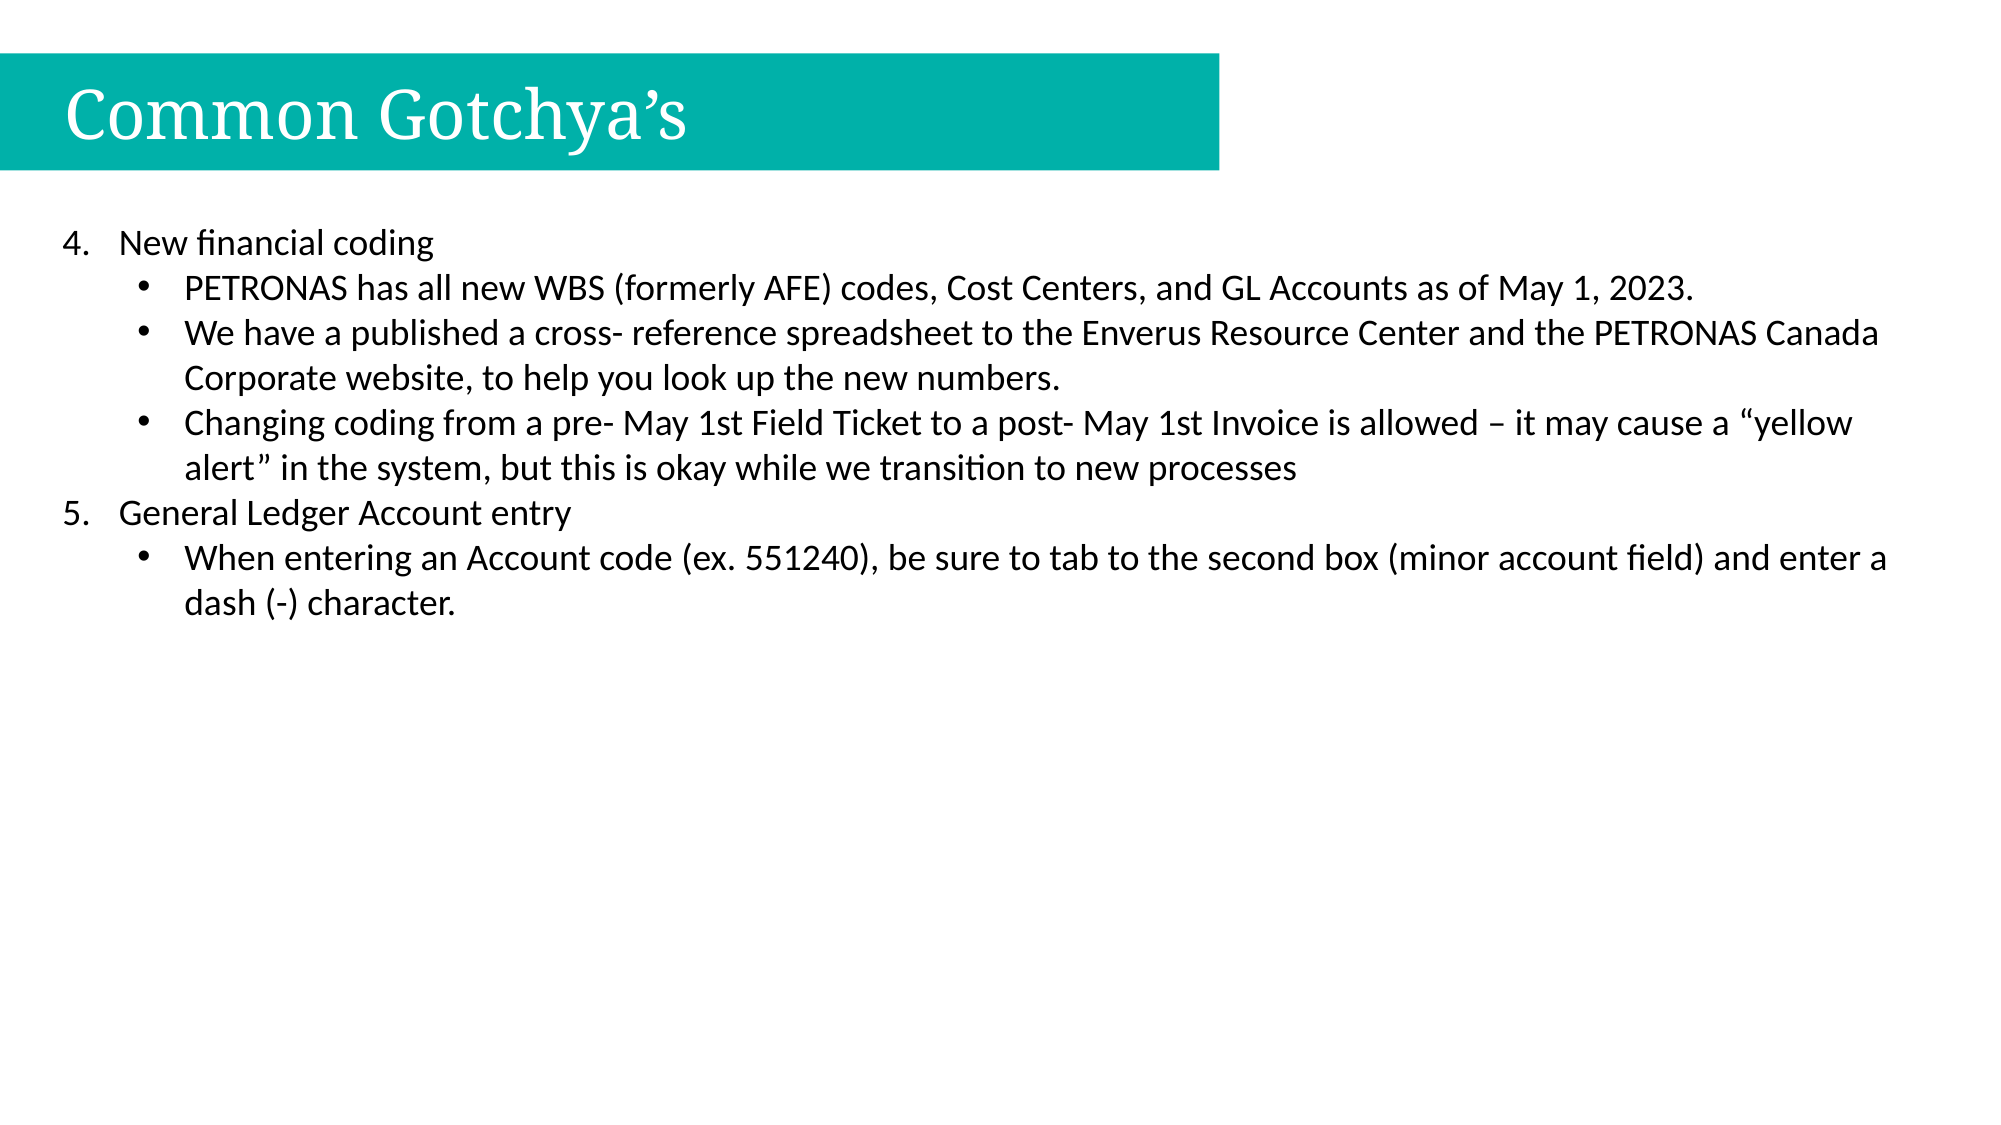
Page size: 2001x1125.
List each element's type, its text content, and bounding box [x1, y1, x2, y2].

text_box New financial coding PETRONAS has all new WBS (formerly AFE) codes, Cost Centers, and GL Accounts as of May 1, 2023. We have a published a cross- reference spreadsheet to the Enverus Resource Center and the PETRONAS Canada Corporate website, to help you look up the new numbers. Changing coding from a pre- May 1st Field Ticket to a post- May 1st Invoice is allowed – it may cause a “yellow alert” in the system, but this is okay while we transition to new processes General Ledger Account entry When entering an Account code (ex. 551240), be sure to tab to the second box (minor account field) and enter a dash (-) character. [47, 210, 1953, 631]
text_box Common Gotchya’s [0, 53, 1220, 171]
